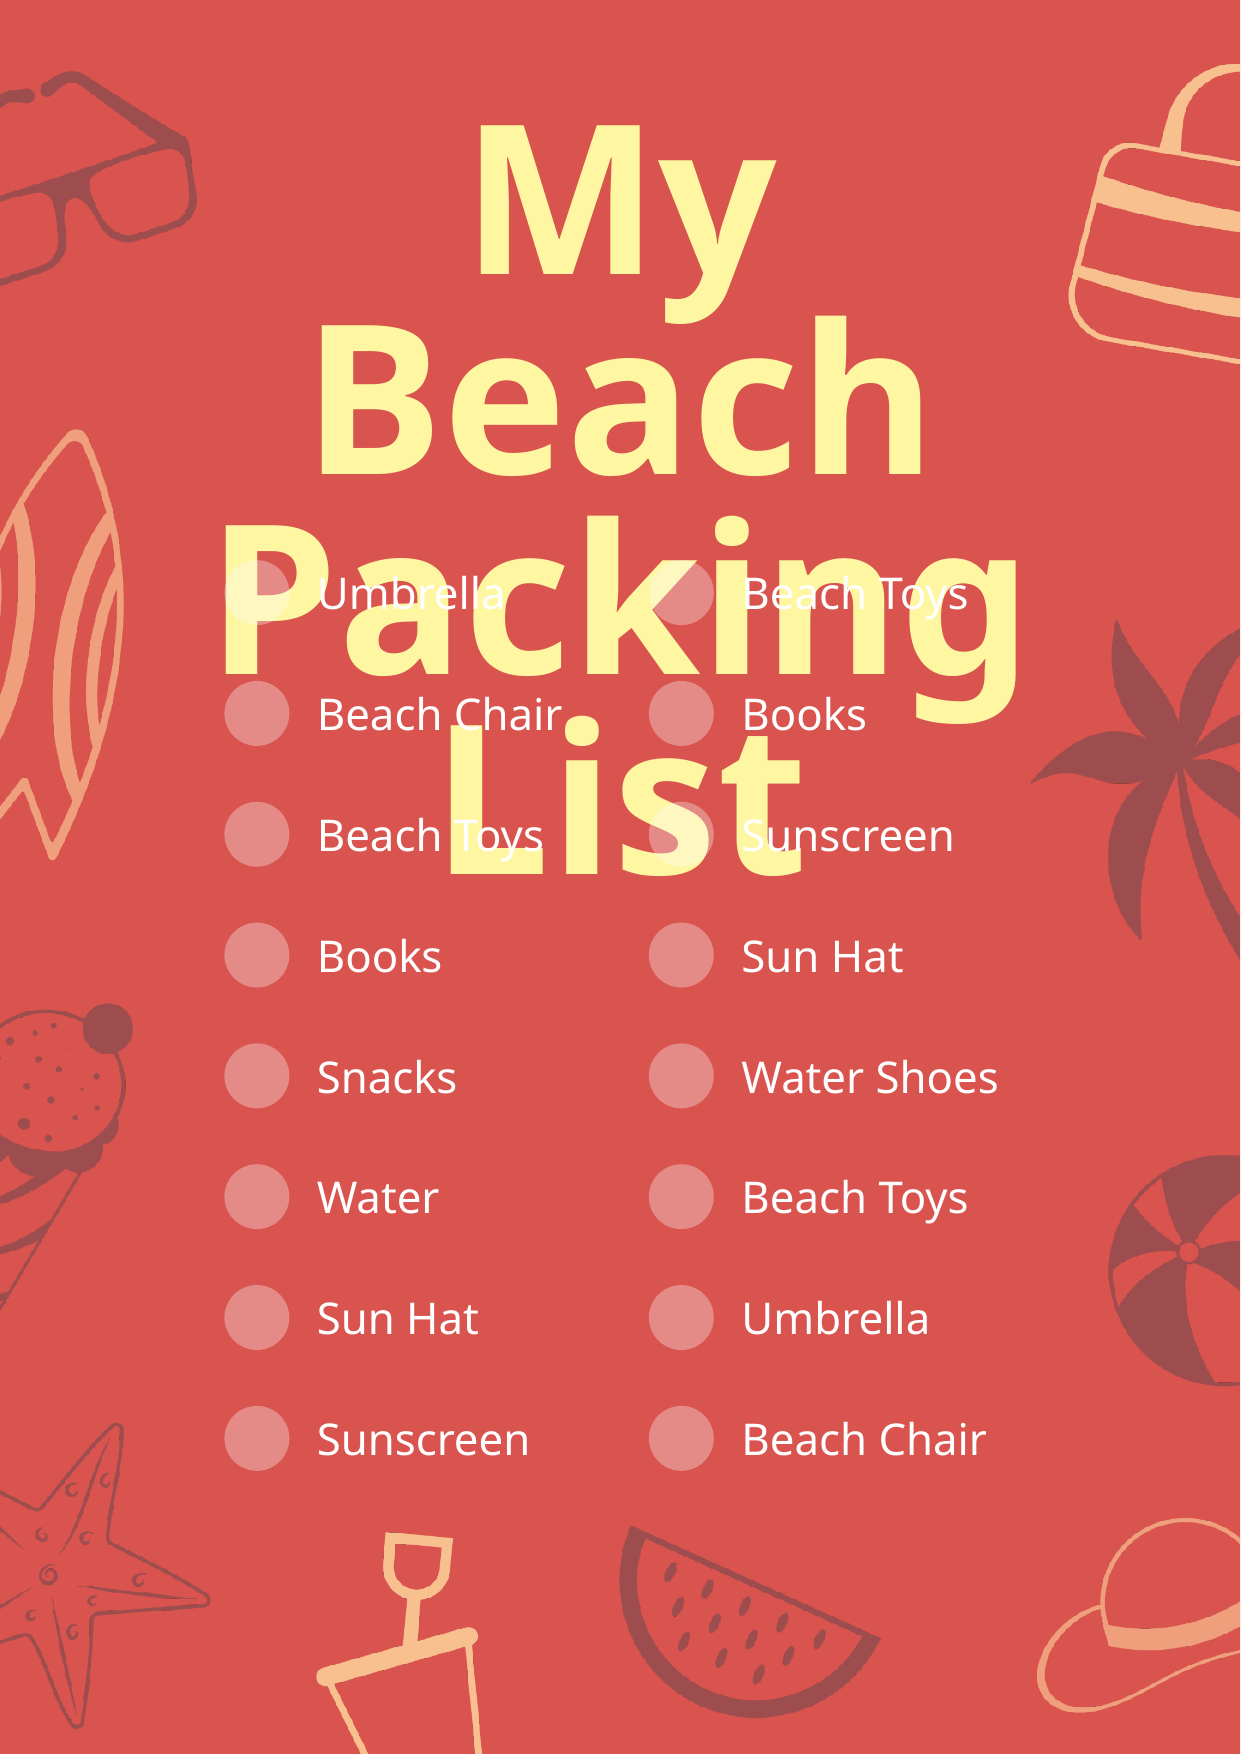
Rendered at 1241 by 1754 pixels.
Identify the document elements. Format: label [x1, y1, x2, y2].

picture [0, 0, 1240, 1754]
text_box [169, 99, 1071, 1481]
